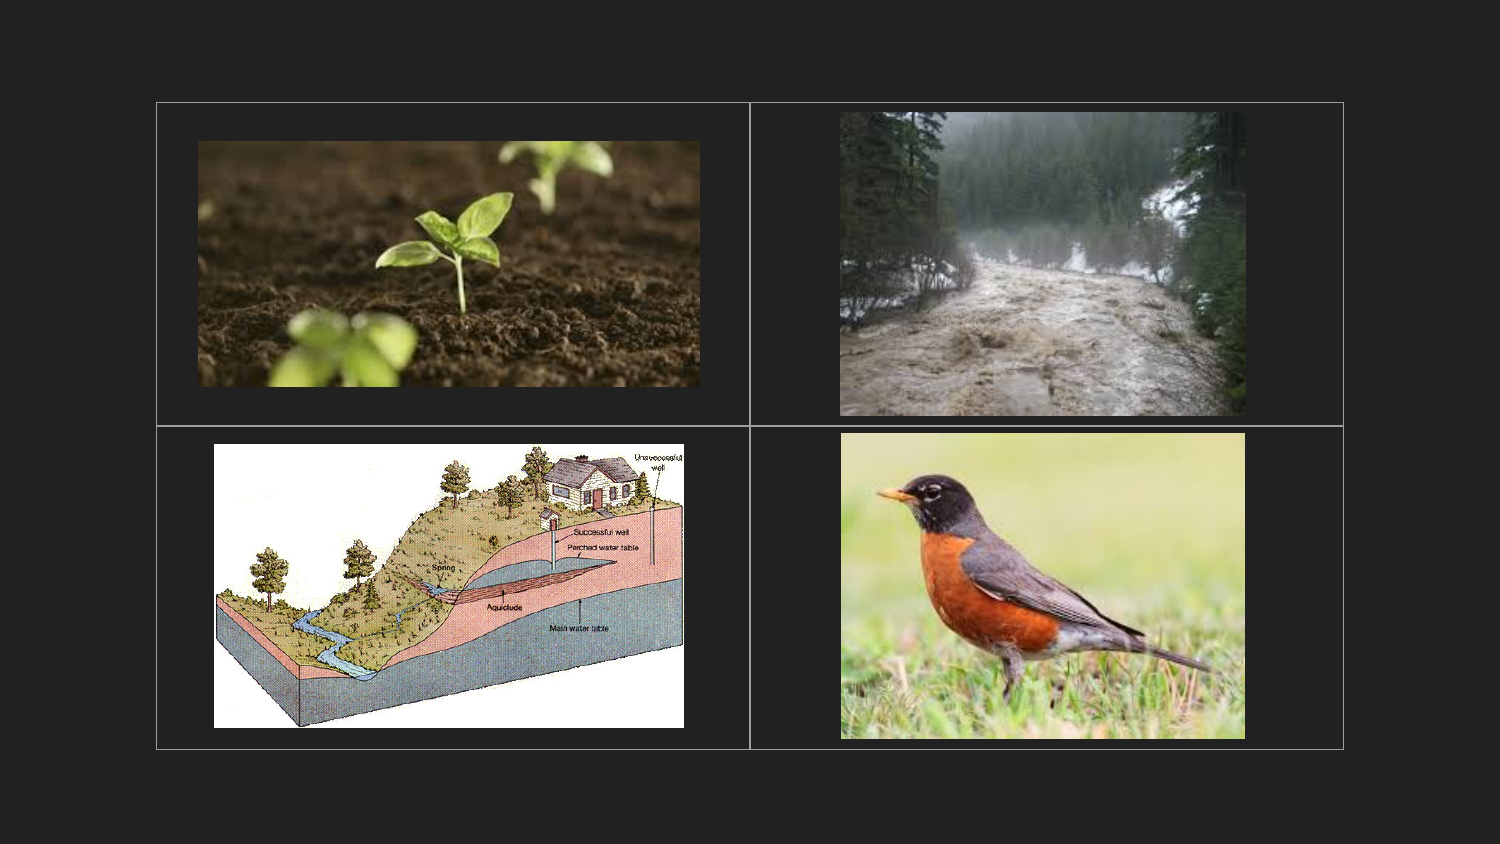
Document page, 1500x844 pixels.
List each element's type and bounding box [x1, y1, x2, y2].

table_header [157, 103, 749, 425]
table_cell [751, 427, 1343, 749]
table_cell [157, 427, 749, 749]
picture [214, 444, 684, 728]
picture [840, 433, 1245, 739]
table_header [751, 103, 1343, 425]
picture [198, 141, 701, 387]
picture [840, 112, 1246, 416]
